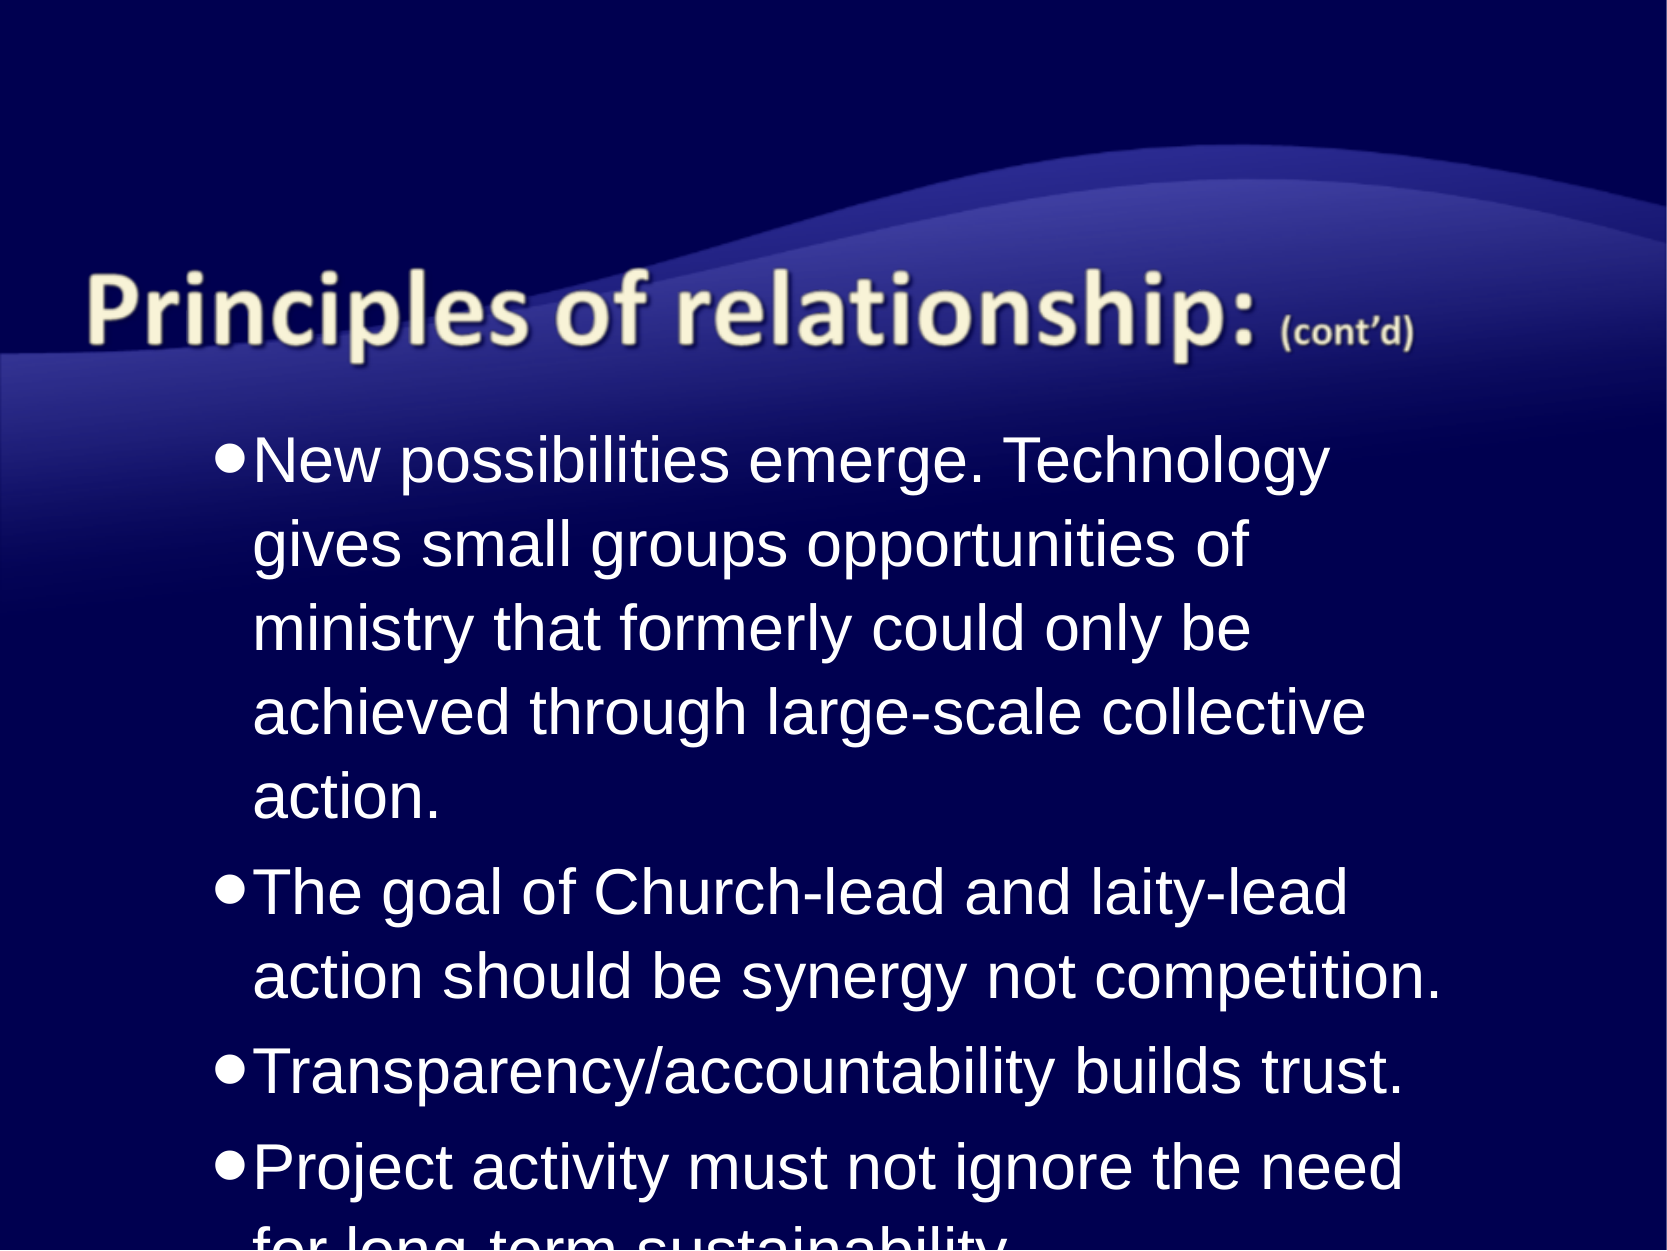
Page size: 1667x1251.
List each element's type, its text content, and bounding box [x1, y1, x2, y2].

picture [0, 0, 1667, 1250]
text_box [13, 95, 1585, 384]
text_box New possibilities emerge. Technology gives small groups opportunities of ministry that formerly could only be achieved through large-scale collective action. The goal of Church-lead and laity-lead action should be synergy not competition. Transparency/accountability builds trust. Project activity must not ignore the need for long-term sustainability. [183, 405, 1496, 1152]
